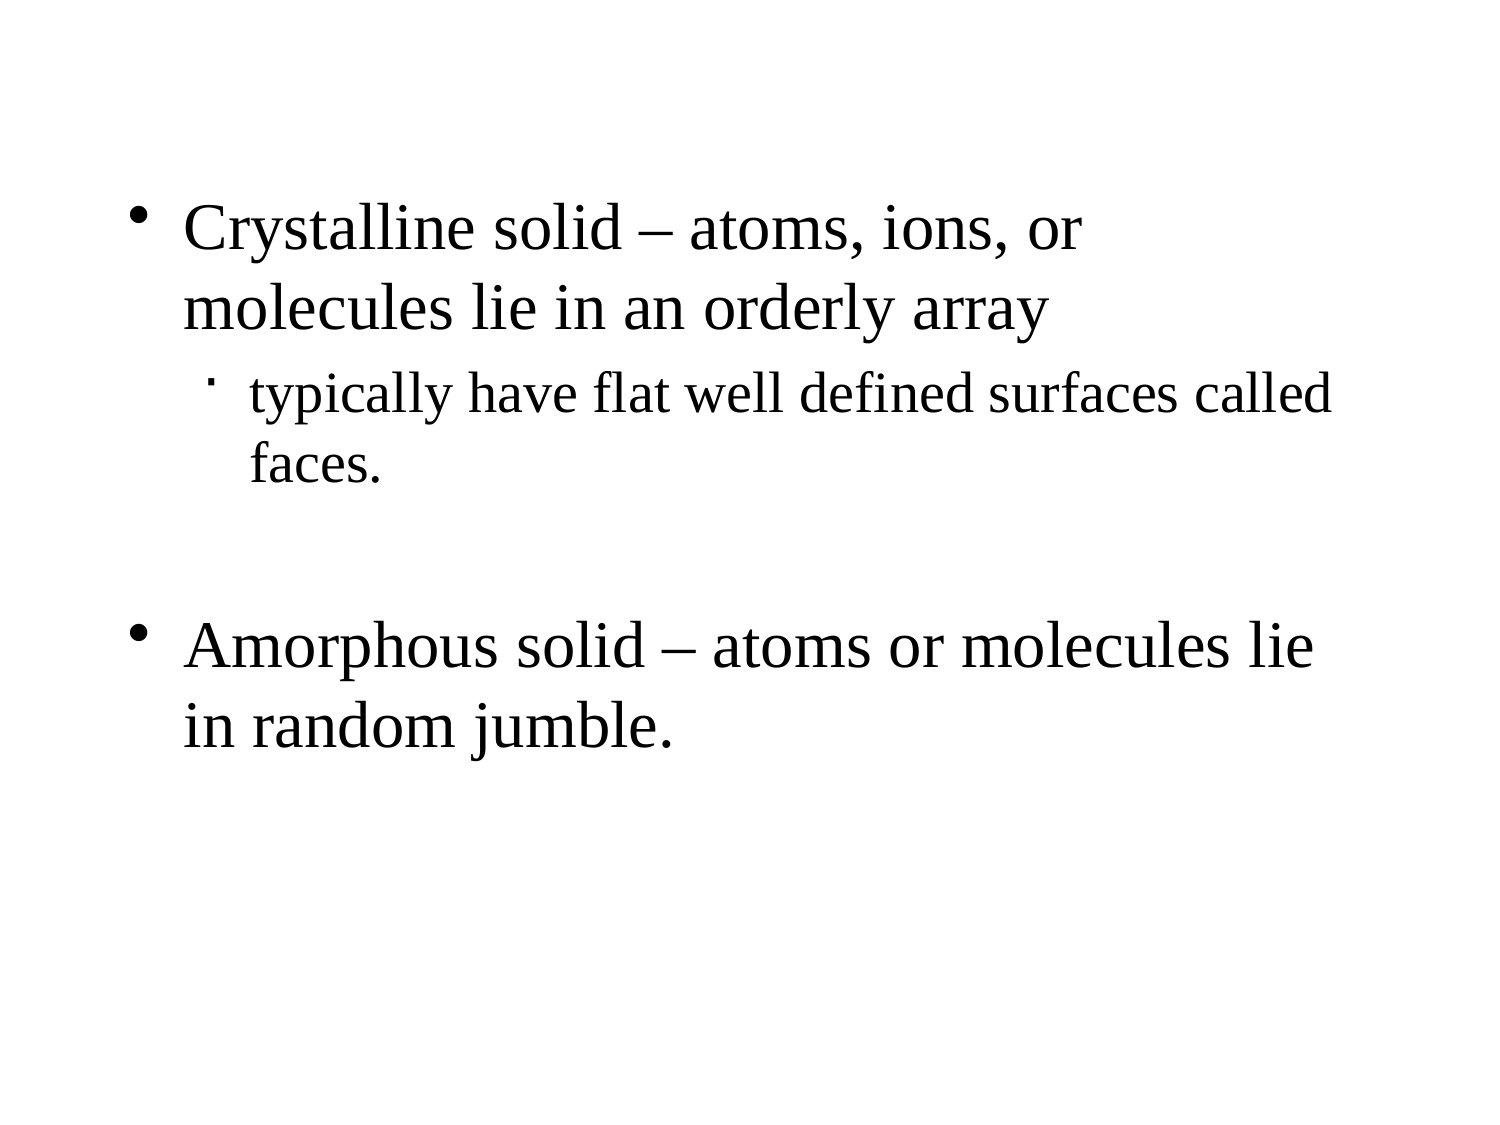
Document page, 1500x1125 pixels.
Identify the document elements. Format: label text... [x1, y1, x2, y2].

list Crystalline solid – atoms, ions, or molecules lie in an orderly array typically have flat well defined surfaces called faces. Amorphous solid – atoms or molecules lie in random jumble. [112, 174, 1388, 851]
